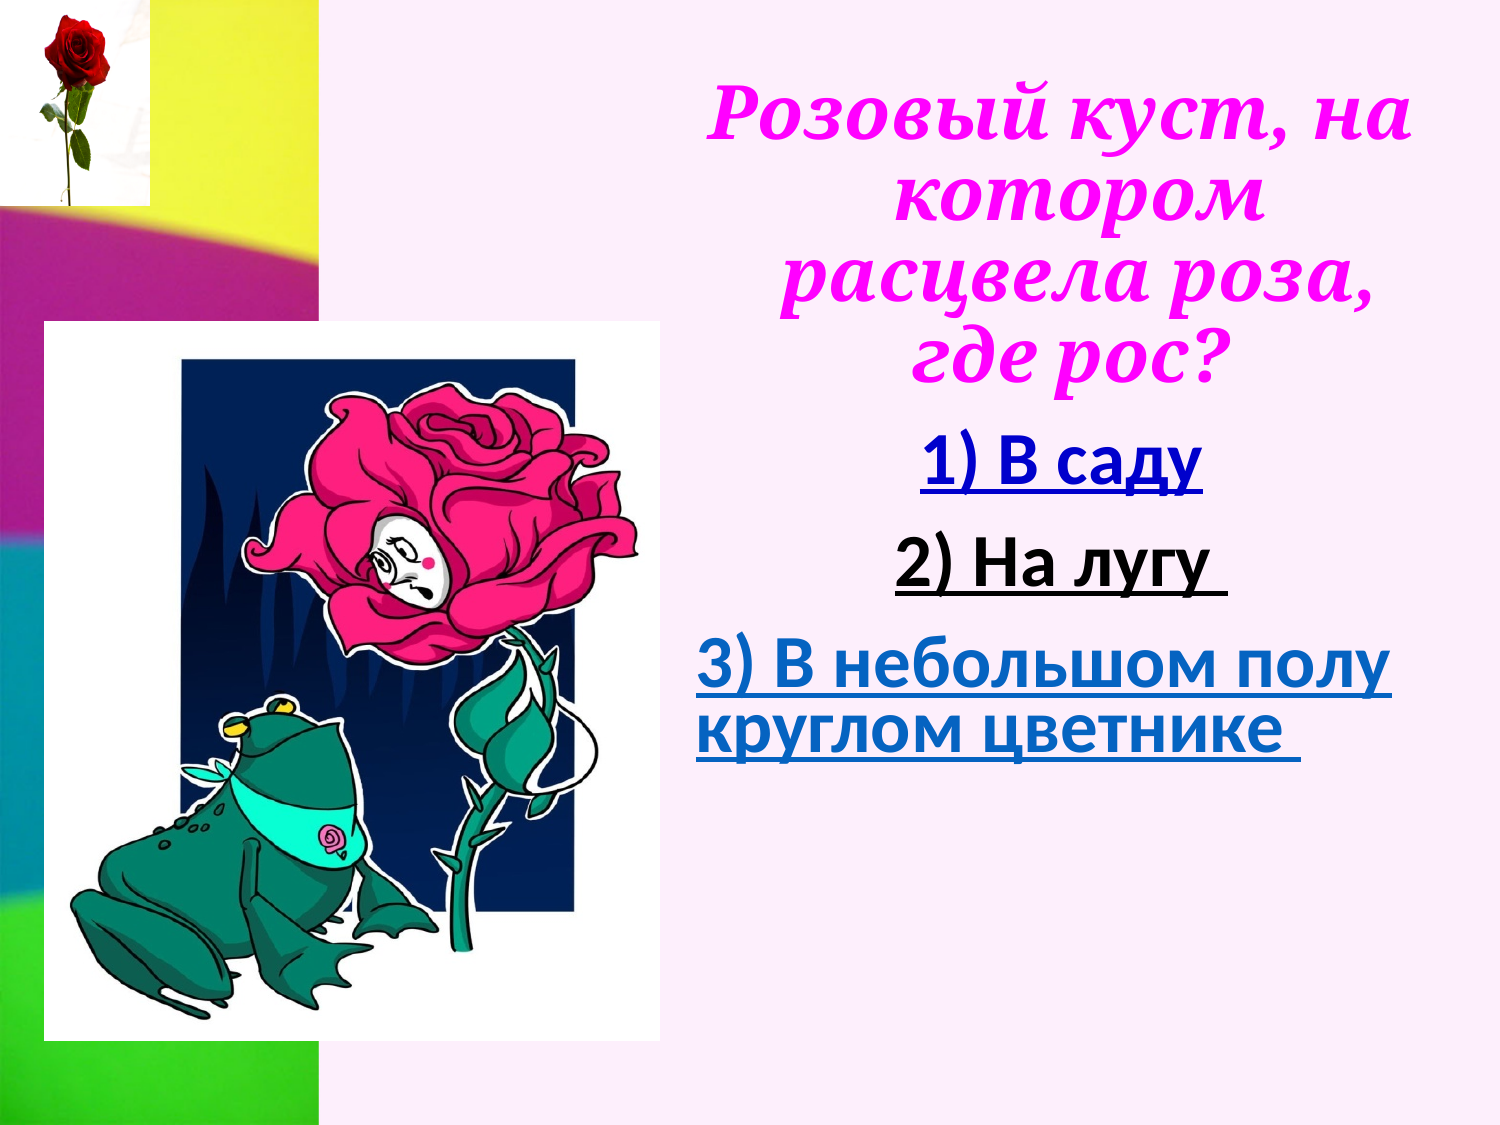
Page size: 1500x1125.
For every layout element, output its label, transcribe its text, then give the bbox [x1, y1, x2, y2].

list Розовый куст, на котором расцвела роза, где рос? 1) В саду 2) На лугу 3) В небольшом полукруглом цветнике [680, 67, 1443, 1035]
title [240, 44, 1424, 274]
picture [0, 0, 1500, 1125]
